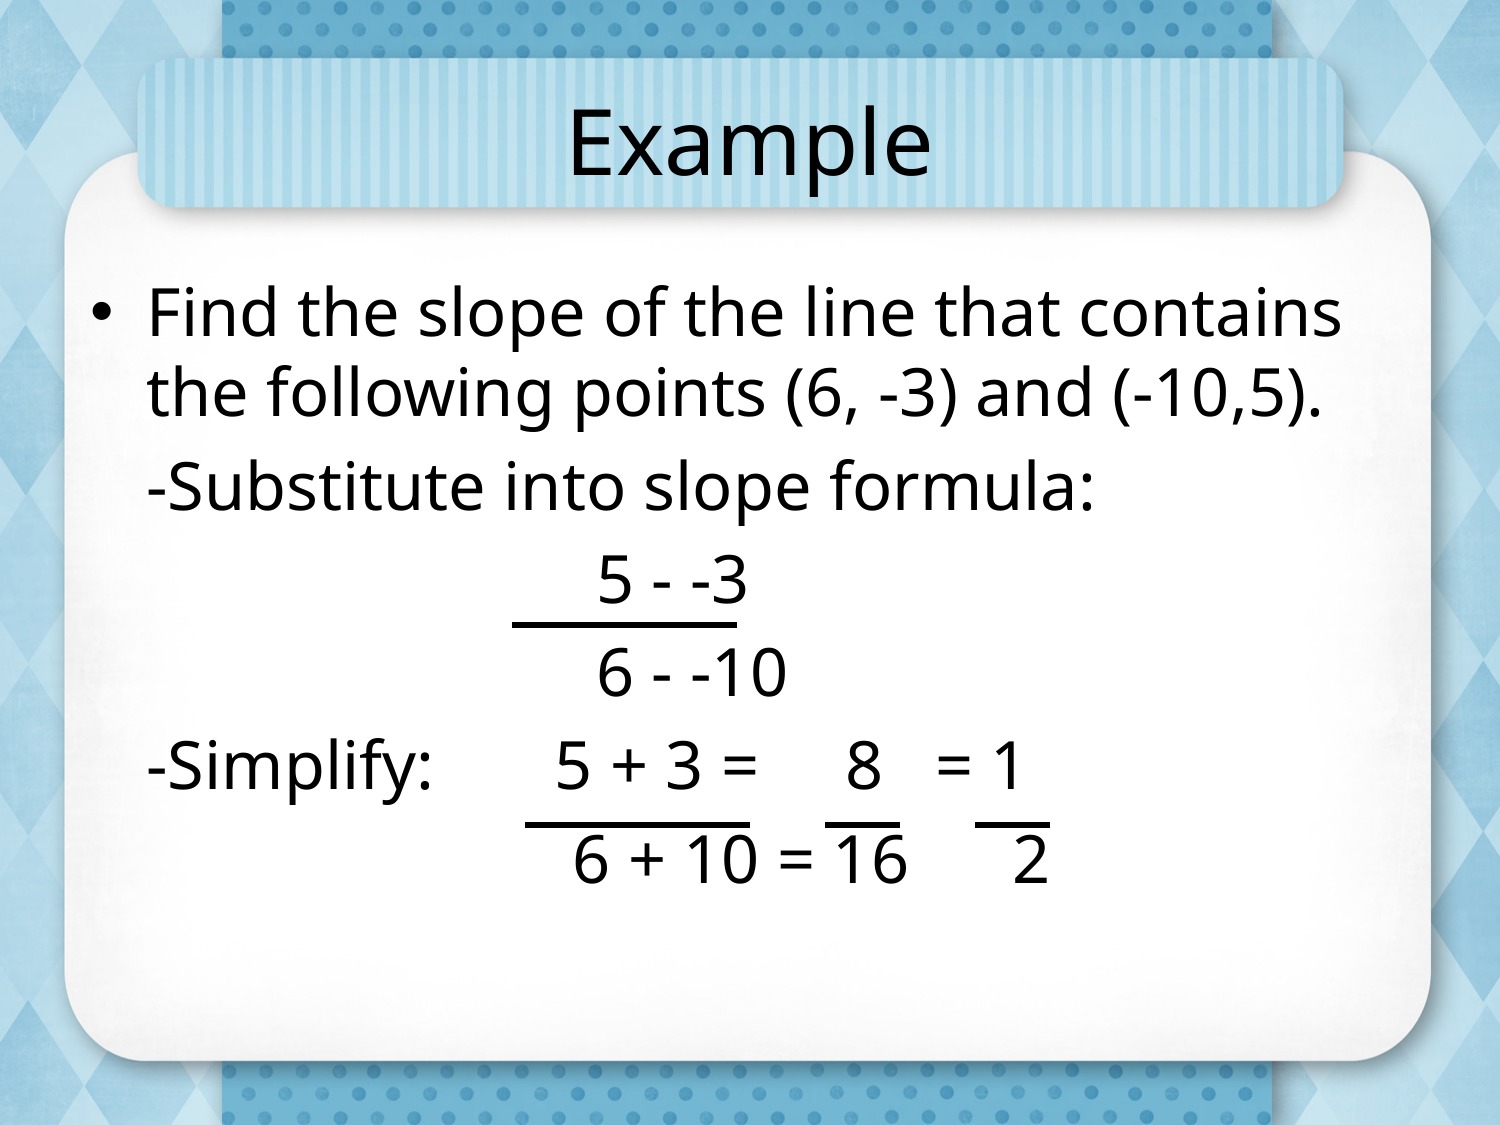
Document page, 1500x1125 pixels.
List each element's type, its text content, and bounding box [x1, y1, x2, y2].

list Find the slope of the line that contains the following points (6, -3) and (-10,5). -Substitute into slope formula: 5 - -3 6 - -10 -Simplify: 5 + 3 = 8 = 1 6 + 10 = 16 2 [75, 262, 1425, 1005]
title Example [75, 45, 1425, 233]
picture [0, 0, 1500, 1125]
